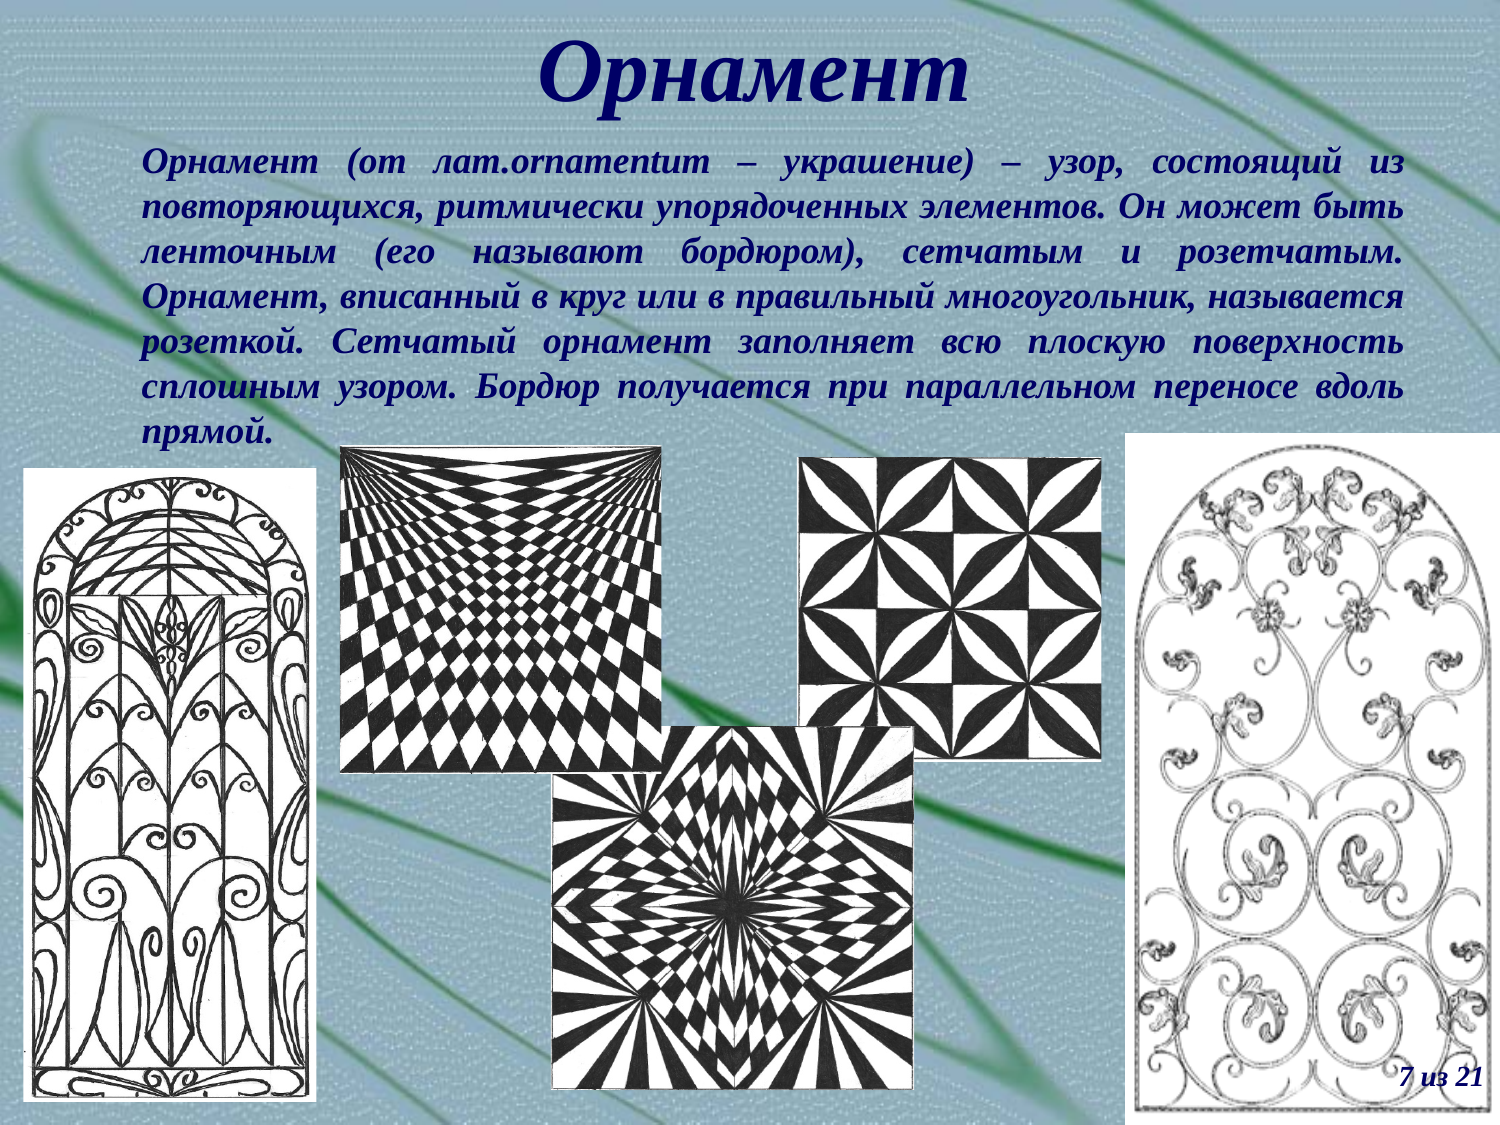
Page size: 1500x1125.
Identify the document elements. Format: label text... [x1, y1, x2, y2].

list Орнамент (от лат.ornamentum – украшение) – узор, состоящий из повторяющихся, ритмически упорядоченных элементов. Он может быть ленточным (его называют бордюром), сетчатым и розетчатым. Орнамент, вписанный в круг или в правильный многоугольник, называется розеткой. Сетчатый орнамент заполняет всю плоскую поверхность сплошным узором. Бордюр получается при параллельном переносе вдоль прямой. [70, 128, 1421, 387]
title Орнамент [116, 0, 1393, 128]
picture [0, 0, 1500, 1125]
